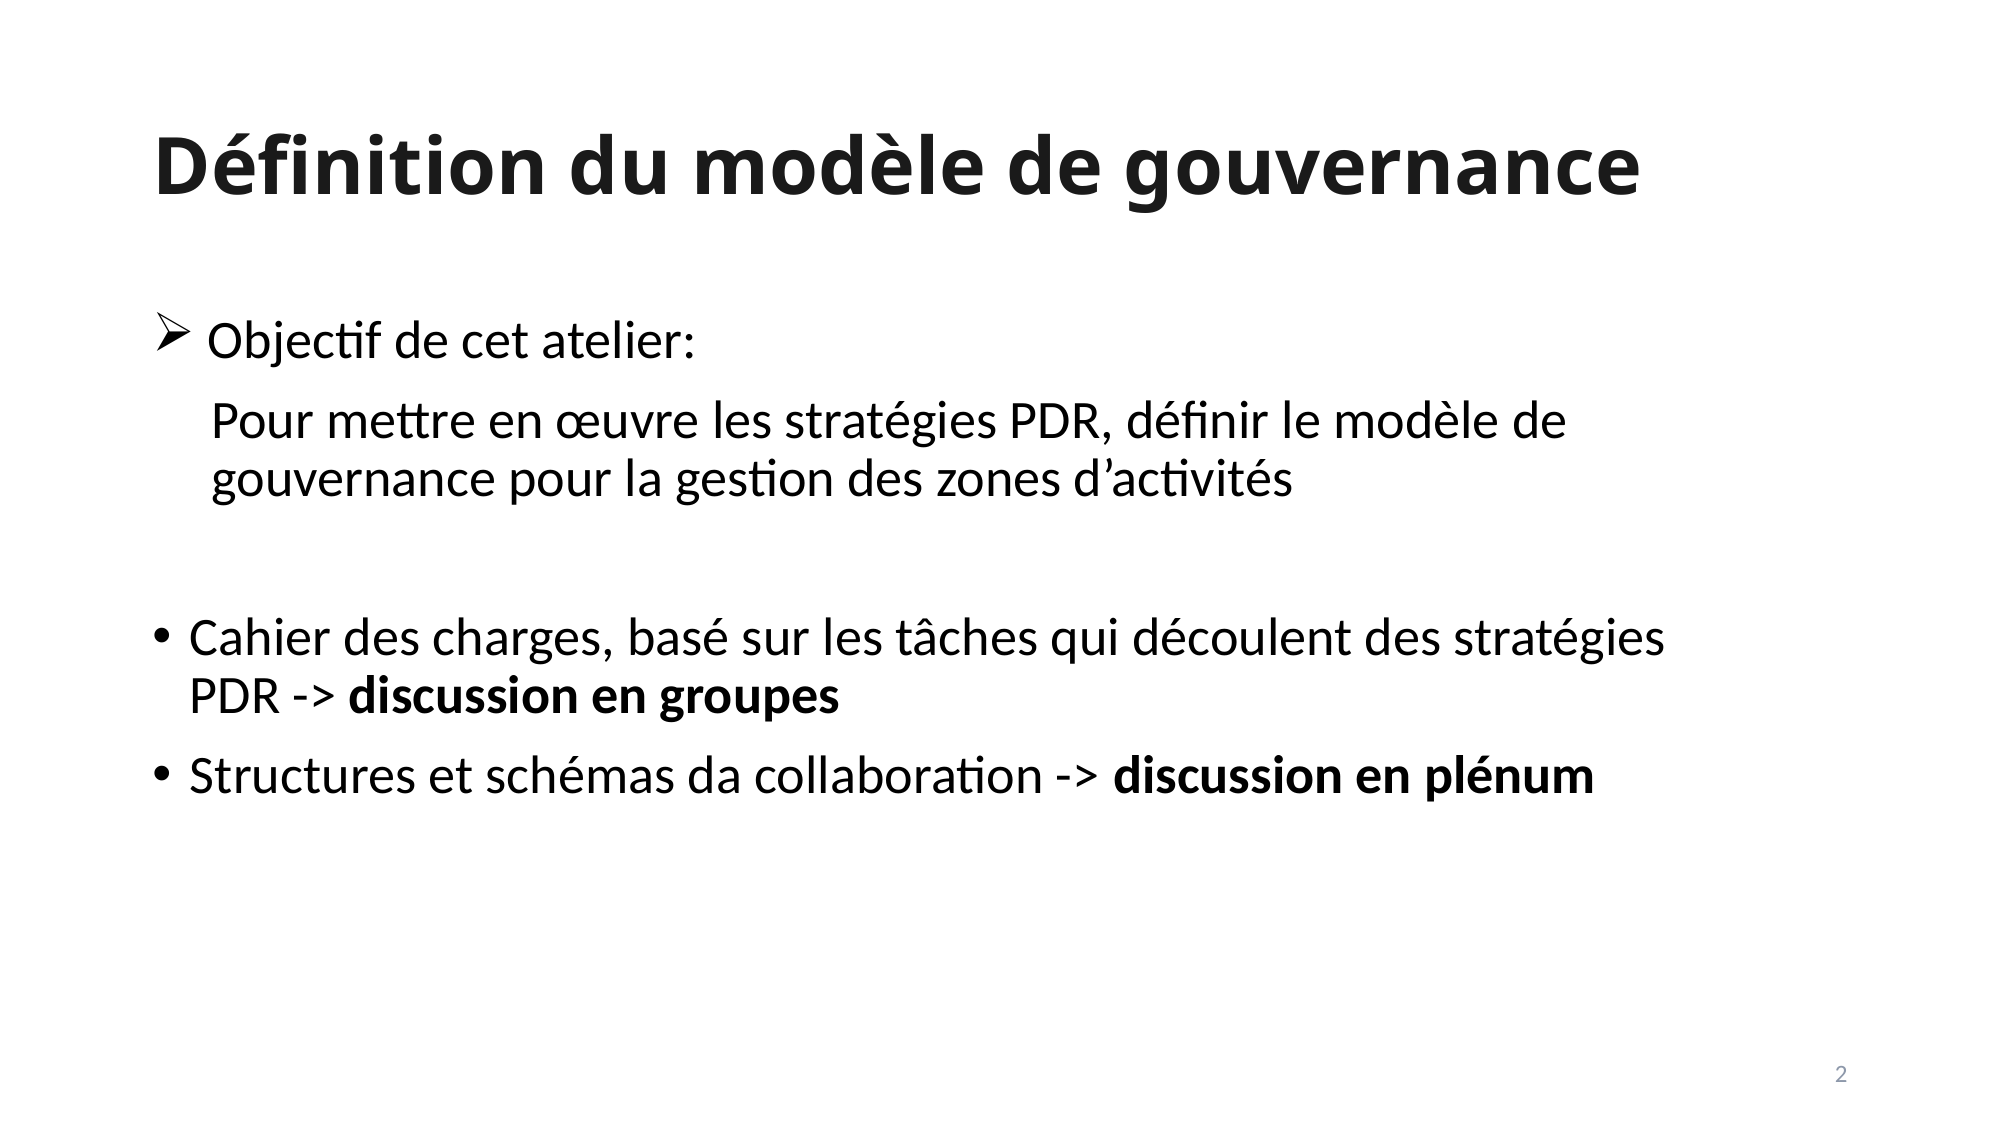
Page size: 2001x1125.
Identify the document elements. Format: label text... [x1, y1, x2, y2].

slide_number 2 [1412, 1042, 1863, 1103]
title Définition du modèle de gouvernance [137, 59, 1863, 278]
text_box Objectif de cet atelier: Pour mettre en œuvre les stratégies PDR, définir le modèle de gouvernance pour la gestion des zones d’activités Cahier des charges, basé sur les tâches qui découlent des stratégies PDR -> discussion en groupes Structures et schémas da collaboration -> discussion en plénum [137, 304, 1781, 969]
